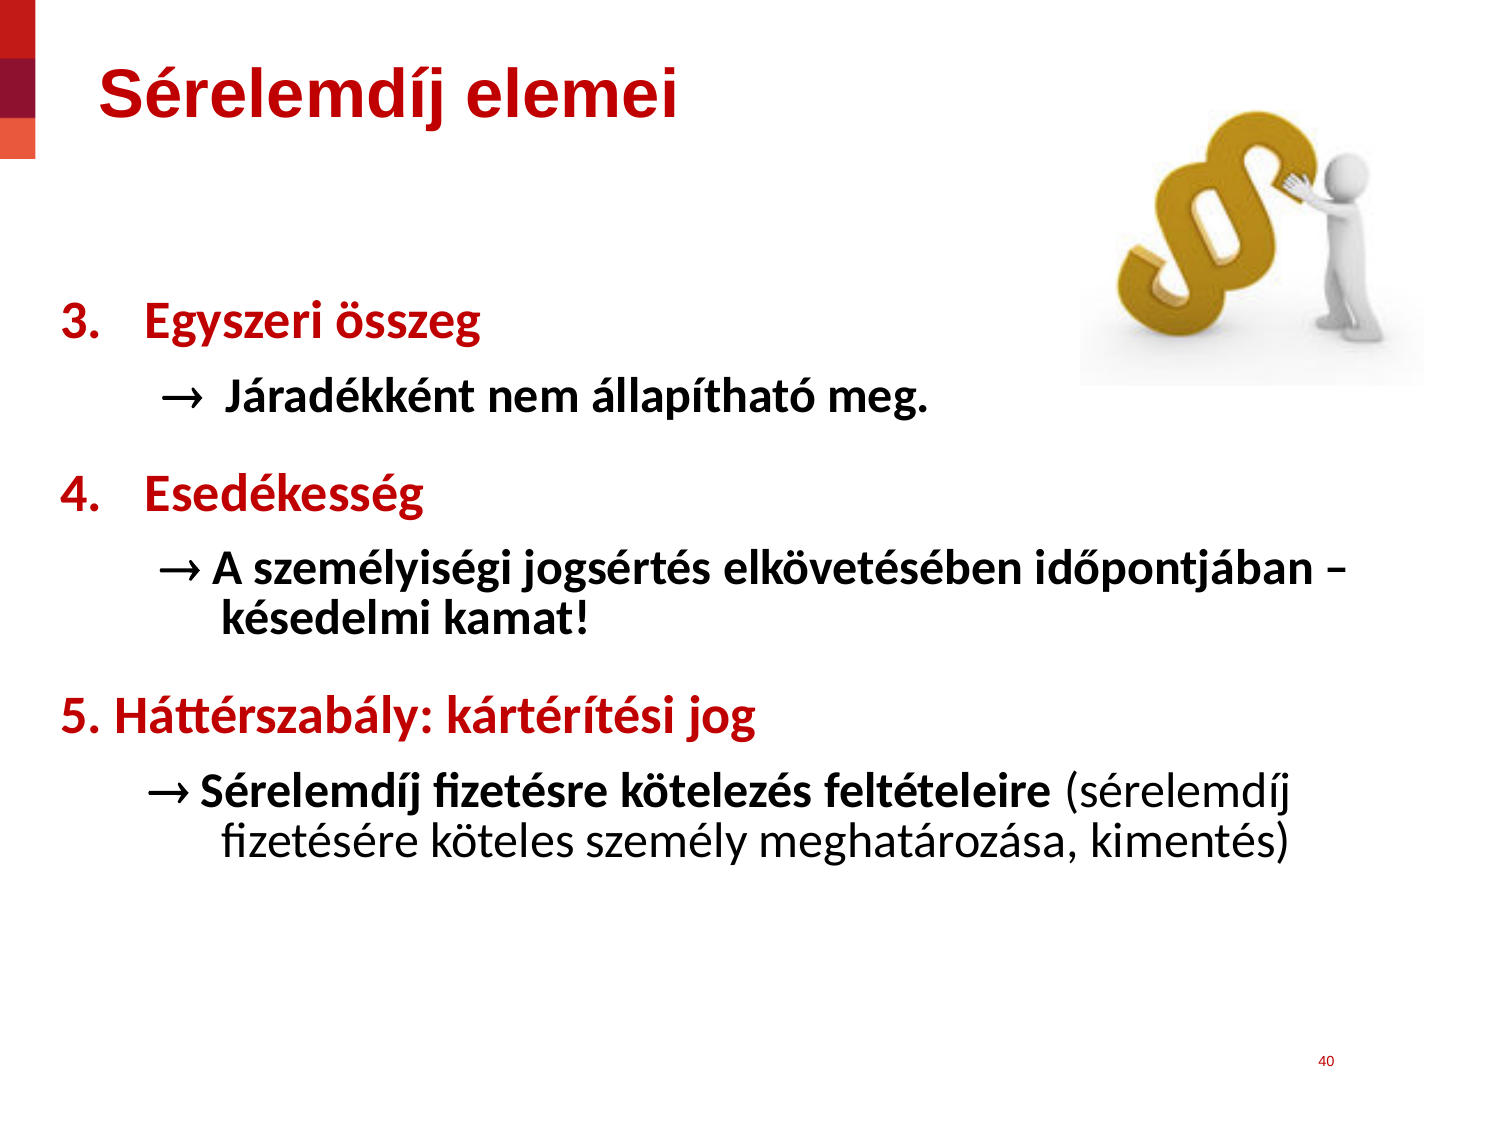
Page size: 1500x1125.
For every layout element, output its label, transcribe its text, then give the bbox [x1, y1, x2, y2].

picture [1080, 57, 1424, 386]
text_box [100, 361, 1471, 1125]
text_box Sérelemdíj elemei [98, 58, 1058, 143]
text_box Egyszeri összeg  Járadékként nem állapítható meg. Esedékesség  A személyiségi jogsértés elkövetésében időpontjában – késedelmi kamat! 5. Háttérszabály: kártérítési jog  Sérelemdíj fizetésre kötelezés feltételeire (sérelemdíj fizetésére köteles személy meghatározása, kimentés) [60, 249, 1459, 1122]
